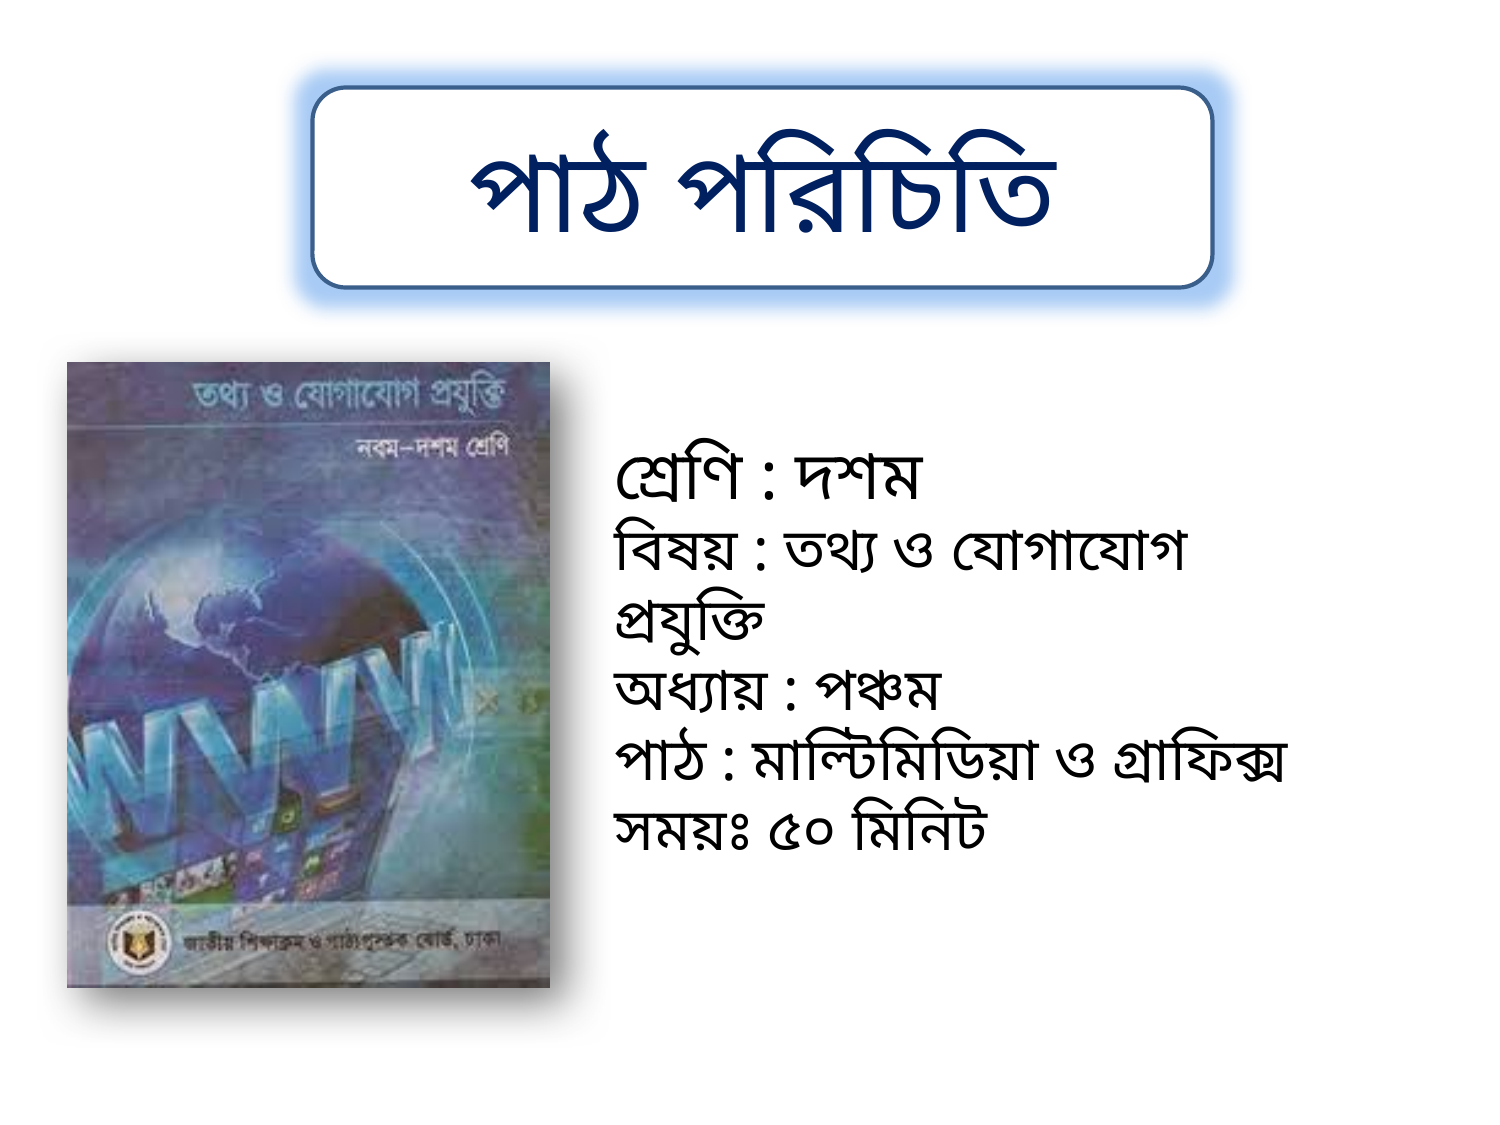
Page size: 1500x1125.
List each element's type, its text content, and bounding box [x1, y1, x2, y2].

picture [66, 362, 551, 988]
text_box শ্রেণি : দশম বিষয় : তথ্য ও যোগাযোগ প্রযুক্তি অধ্যায় : পঞ্চম পাঠ : মাল্টিমিডিয়া ও গ্রাফিক্স সময়ঃ ৫০ মিনিট [599, 425, 1350, 870]
text_box পাঠ পরিচিতি [310, 85, 1215, 290]
